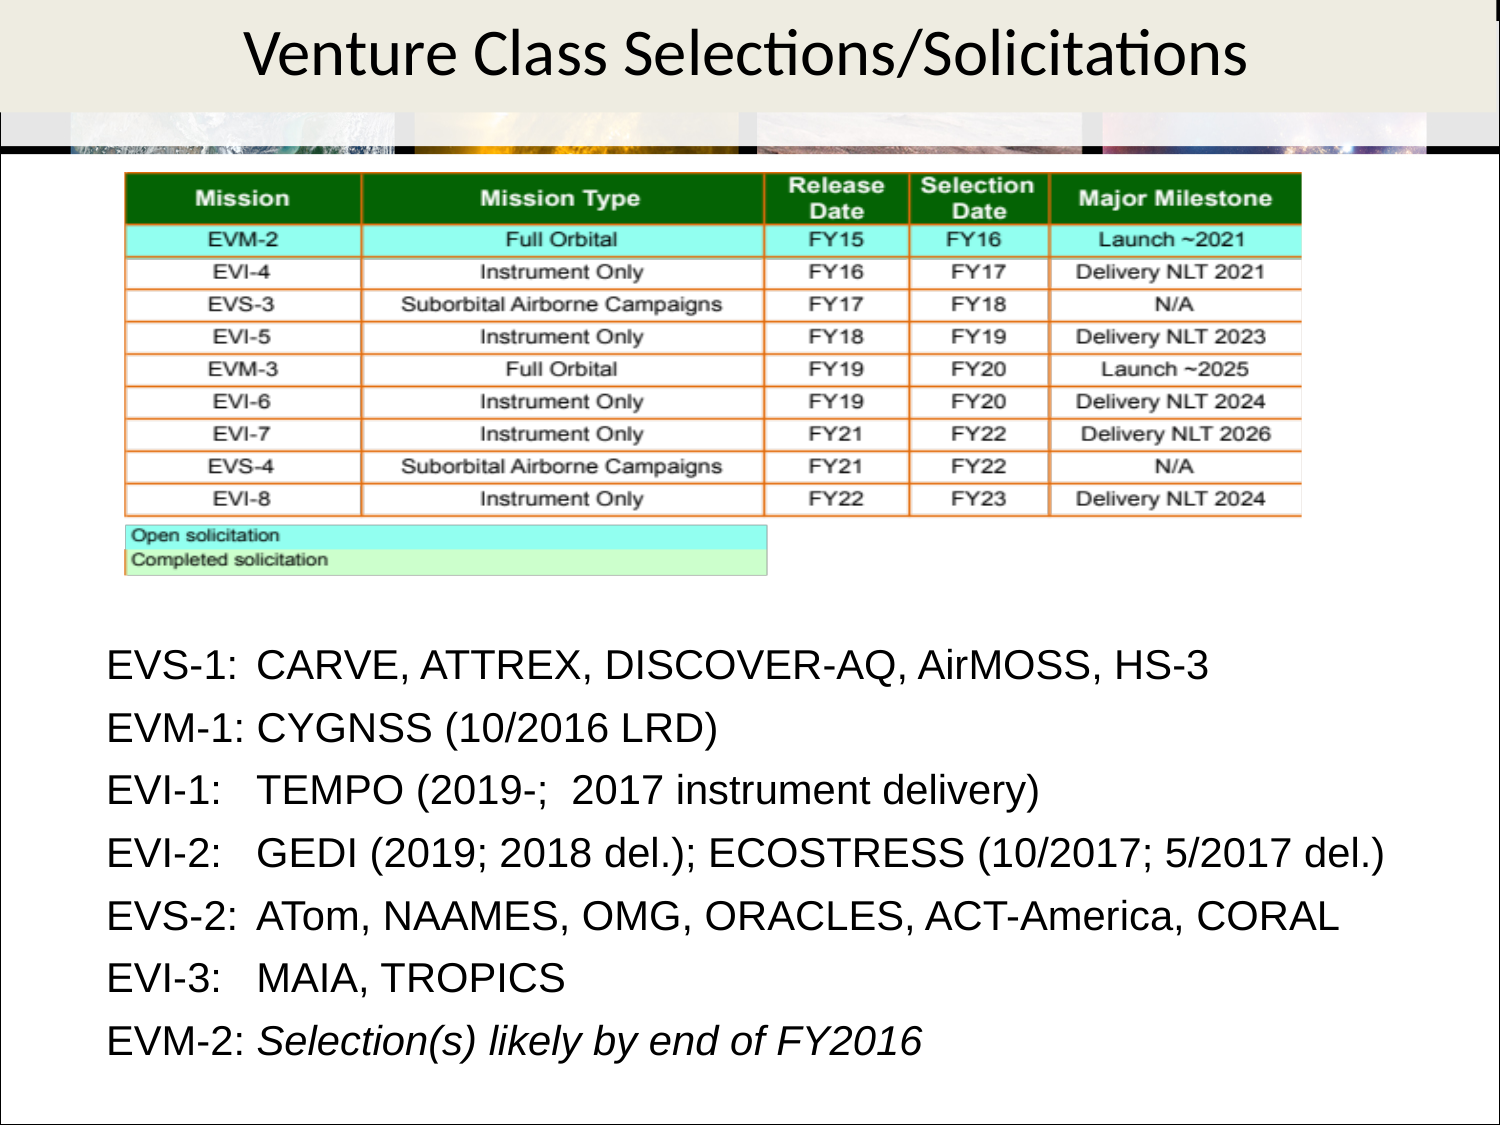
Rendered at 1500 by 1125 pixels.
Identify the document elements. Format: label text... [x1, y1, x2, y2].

picture [1, 1, 1499, 1124]
text_box Venture Class Selections/Solicitations [0, 0, 1497, 113]
text_box EVS-1: CARVE, ATTREX, DISCOVER-AQ, AirMOSS, HS-3 EVM-1: CYGNSS (10/2016 LRD) EVI-1: TEMPO (2019-; 2017 instrument delivery) EVI-2: GEDI (2019; 2018 del.); ECOSTRESS (10/2017; 5/2017 del.) EVS-2: ATom, NAAMES, OMG, ORACLES, ACT-America, CORAL EVI-3: MAIA, TROPICS EVM-2: Selection(s) likely by end of FY2016 [91, 630, 1413, 1071]
text_box [337, 113, 1400, 168]
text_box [123, 171, 1302, 605]
